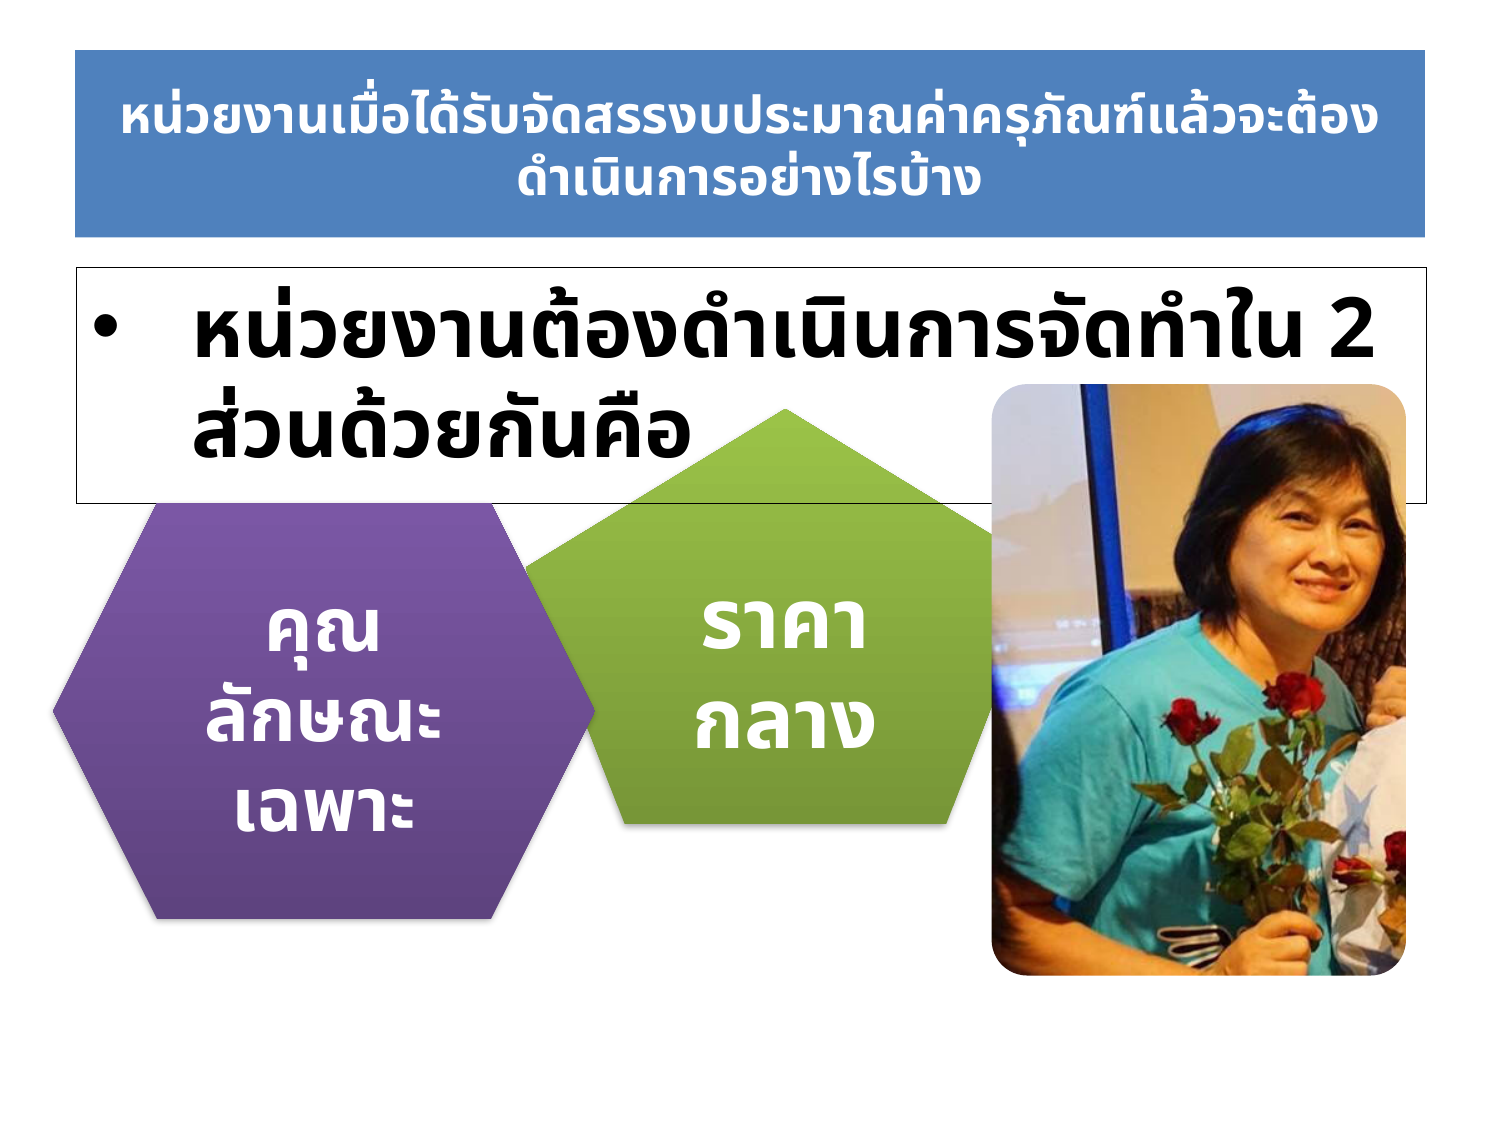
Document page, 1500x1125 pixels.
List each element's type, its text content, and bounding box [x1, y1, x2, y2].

title หน่วยงานเมื่อได้รับจัดสรรงบประมาณค่าครุภัณฑ์แล้วจะต้องดำเนินการอย่างไรบ้าง [75, 50, 1425, 238]
text_box คุณ ลักษณะ เฉพาะ [53, 503, 595, 919]
list หน่วยงานต้องดำเนินการจัดทำใน 2 ส่วนด้วยกันคือ [76, 267, 1427, 504]
text_box ราคากลาง [527, 504, 986, 825]
picture [991, 383, 1407, 976]
